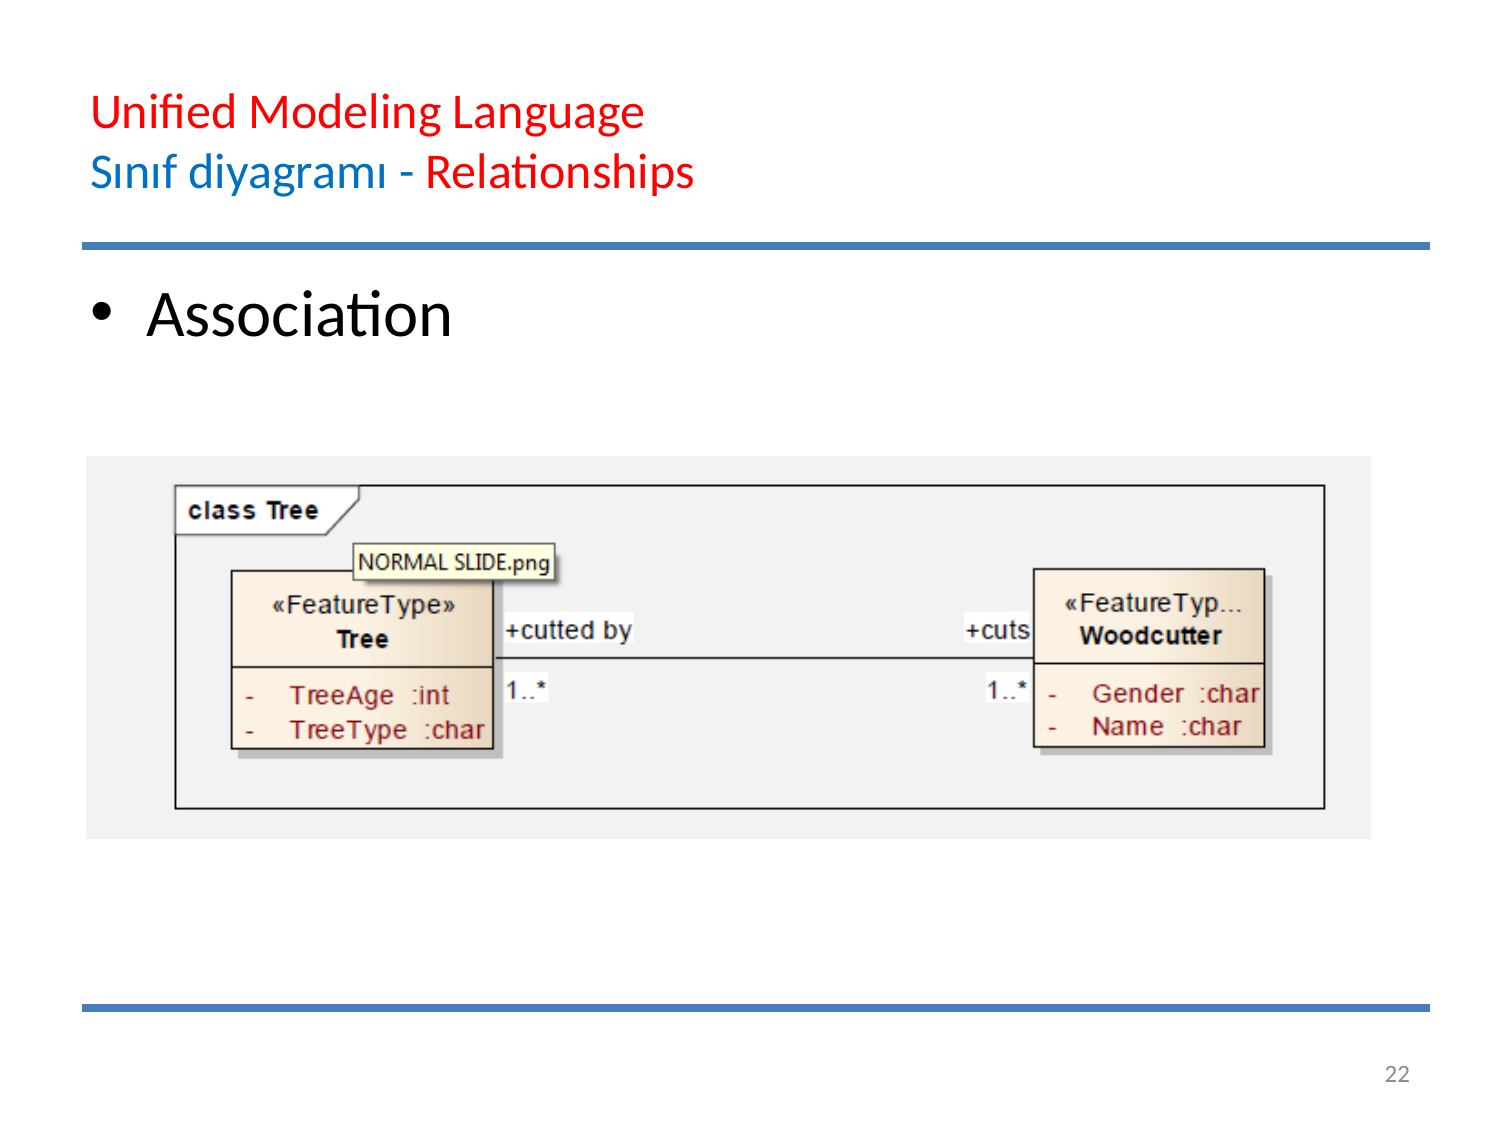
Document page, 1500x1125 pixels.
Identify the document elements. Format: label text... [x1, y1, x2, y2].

slide_number 22 [1074, 1042, 1425, 1103]
title Unified Modeling Language Sınıf diyagramı - Relationships [75, 45, 1425, 233]
list Association [75, 262, 1425, 1005]
picture [86, 455, 1372, 840]
